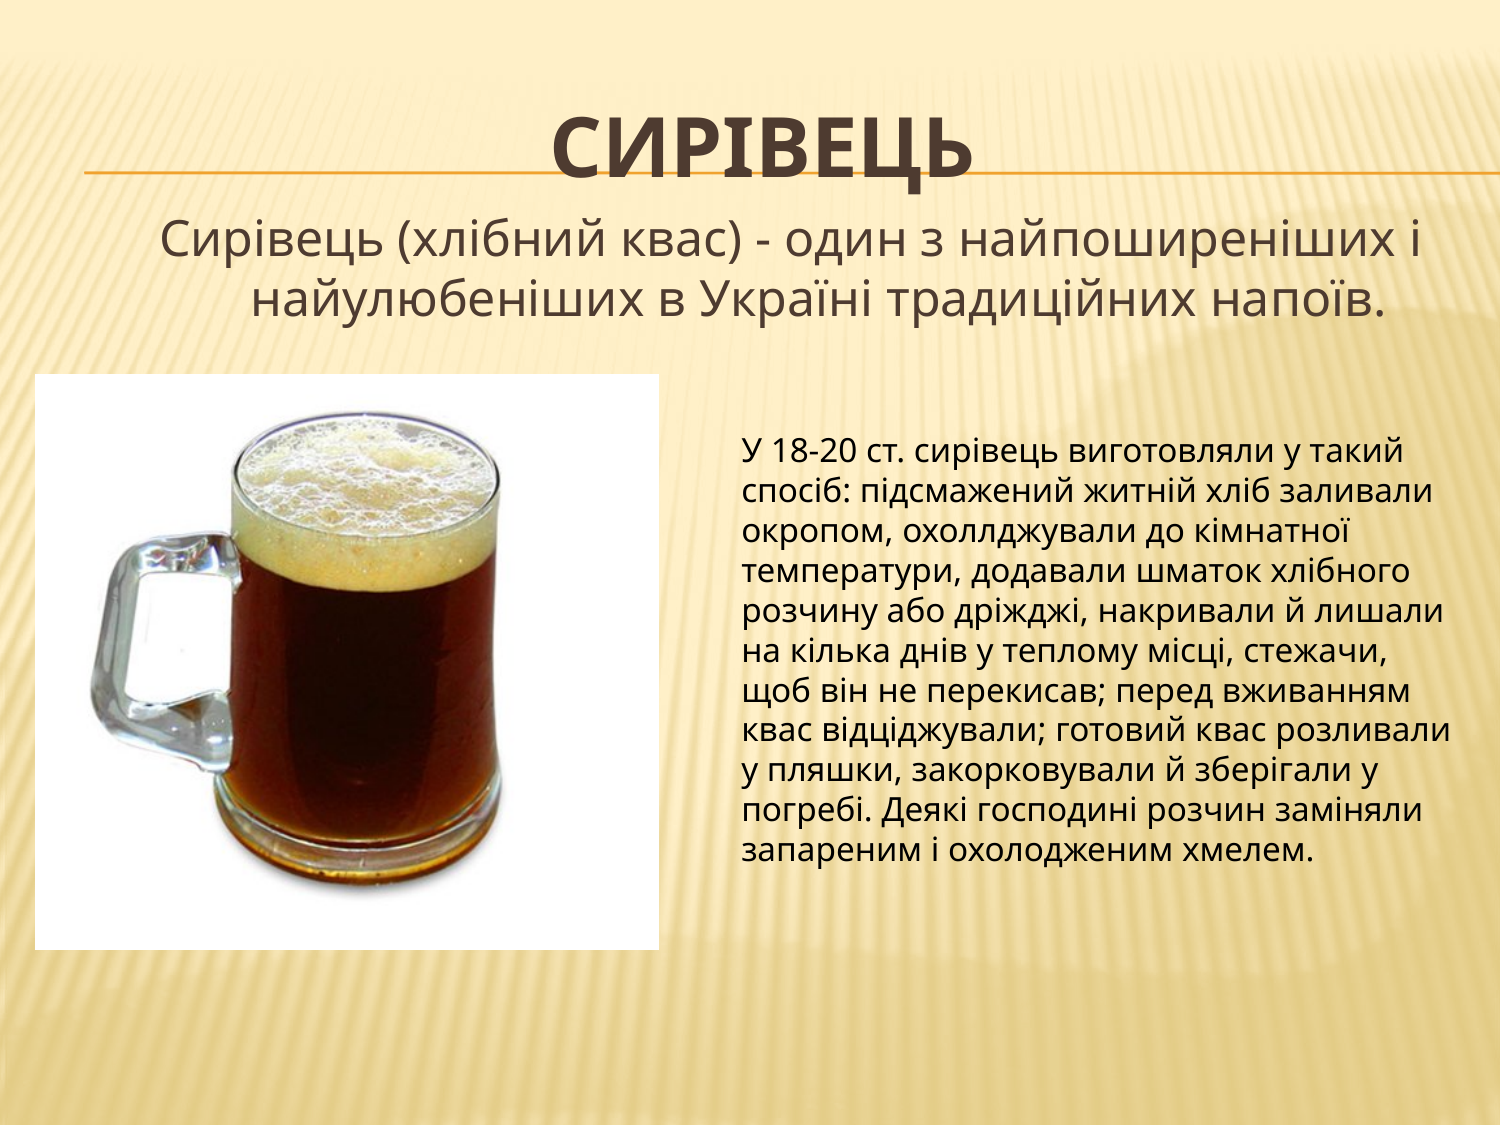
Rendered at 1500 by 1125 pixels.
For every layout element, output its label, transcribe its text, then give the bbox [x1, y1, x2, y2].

list Сирівець (хлібний квас) - один з найпоширеніших і найулюбеніших в Україні традиційних напоїв. [82, 199, 1500, 387]
picture [34, 374, 659, 950]
title Сирівець [50, 75, 1475, 213]
text_box У 18-20 ст. сирівець виготовляли у такий спосіб: підсмажений житній хліб заливали окропом, охоллджували до кімнатної температури, додавали шматок хлібного розчину або дріжджі, накривали й лишали на кілька днів у теплому місці, стежачи, щоб він не перекисав; перед вживанням квас відціджували; готовий квас розливали у пляшки, закорковували й зберігали у погребі. Деякі господині розчин заміняли запареним і охолодженим хмелем. [726, 421, 1477, 876]
